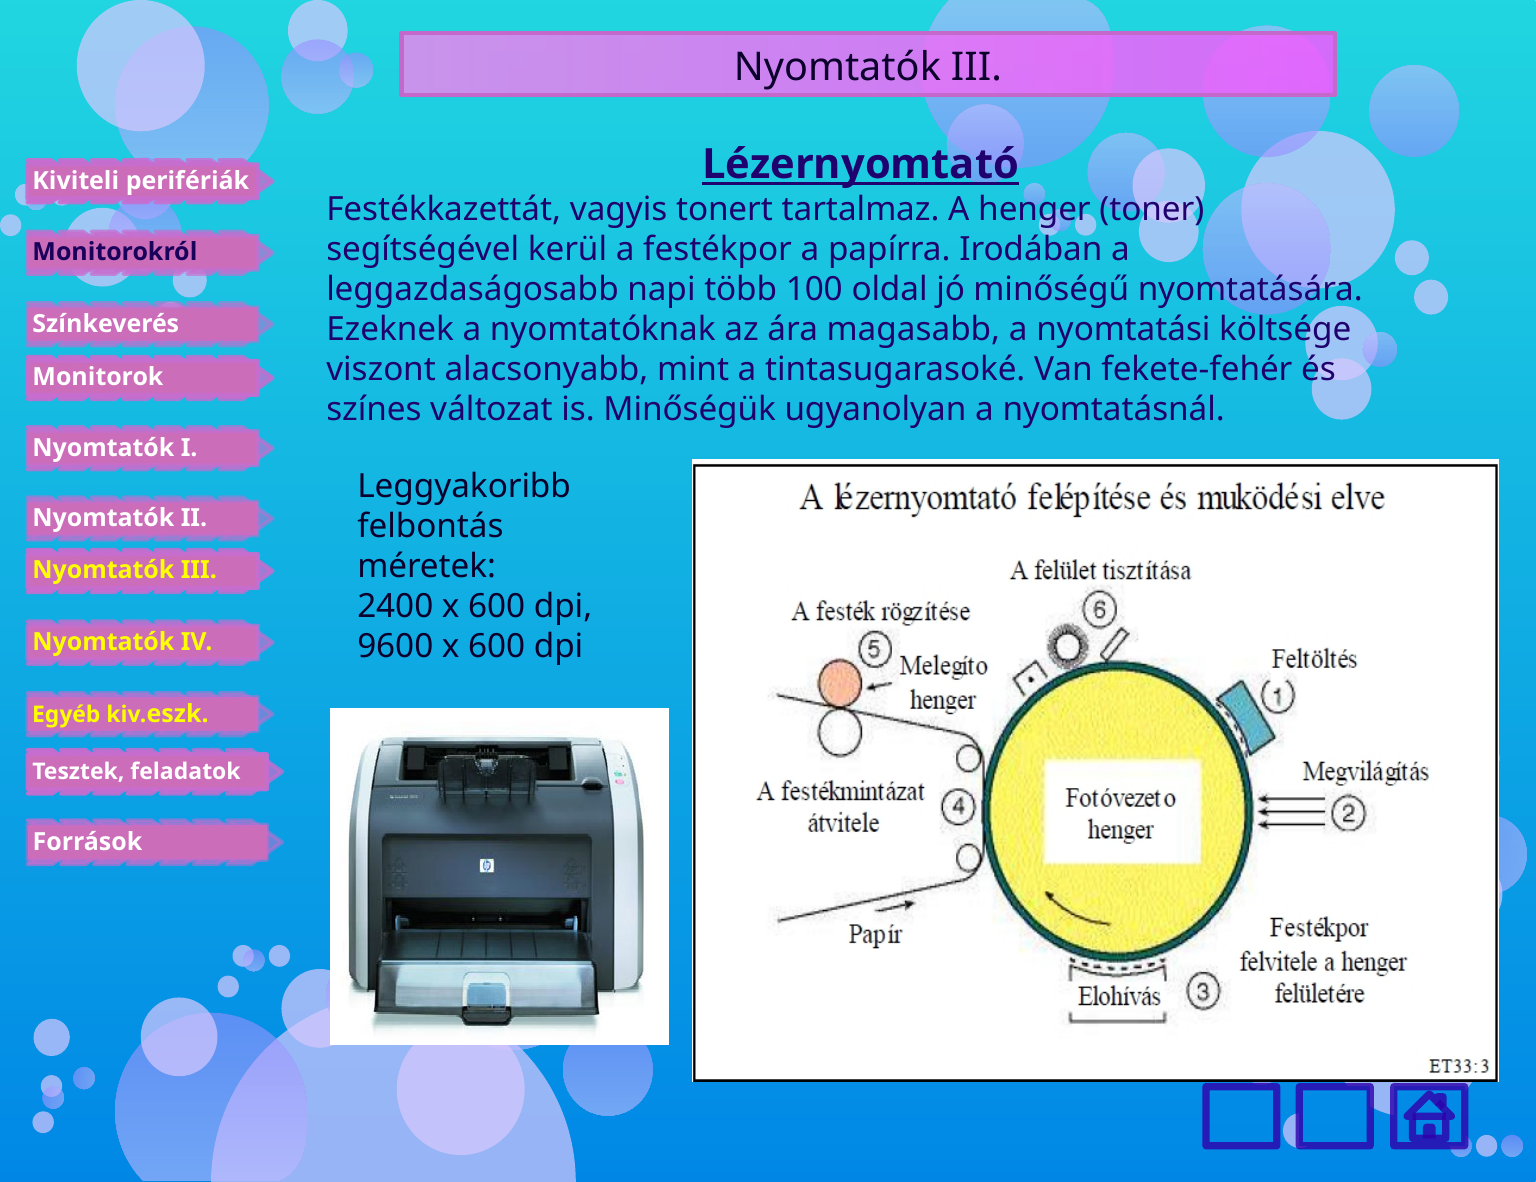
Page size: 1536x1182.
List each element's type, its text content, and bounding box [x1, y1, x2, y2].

text_box [1296, 1084, 1374, 1149]
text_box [22, 22, 279, 247]
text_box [22, 247, 279, 411]
text_box Leggyakoribb felbontás méretek: 2400 x 600 dpi, 9600 x 600 dpi [342, 457, 650, 672]
text_box Lézernyomtató Festékkazettát, vagyis tonert tartalmaz. A henger (toner) segítségével kerül a festékpor a papírra. Irodában a leggazdaságosabb napi több 100 oldal jó minőségű nyomtatására. Ezeknek a nyomtatóknak az ára magasabb, a nyomtatási költsége viszont alacsonyabb, mint a tintasugarasoké. Van fekete-fehér és színes változat is. Minőségük ugyanolyan a nyomtatásnál. [311, 129, 1410, 435]
picture [329, 709, 670, 1046]
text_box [22, 411, 279, 659]
text_box [1390, 1084, 1468, 1149]
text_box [22, 659, 288, 933]
text_box Nyomtatók III. [399, 31, 1337, 97]
picture [690, 458, 1500, 1084]
text_box [1202, 1084, 1280, 1149]
